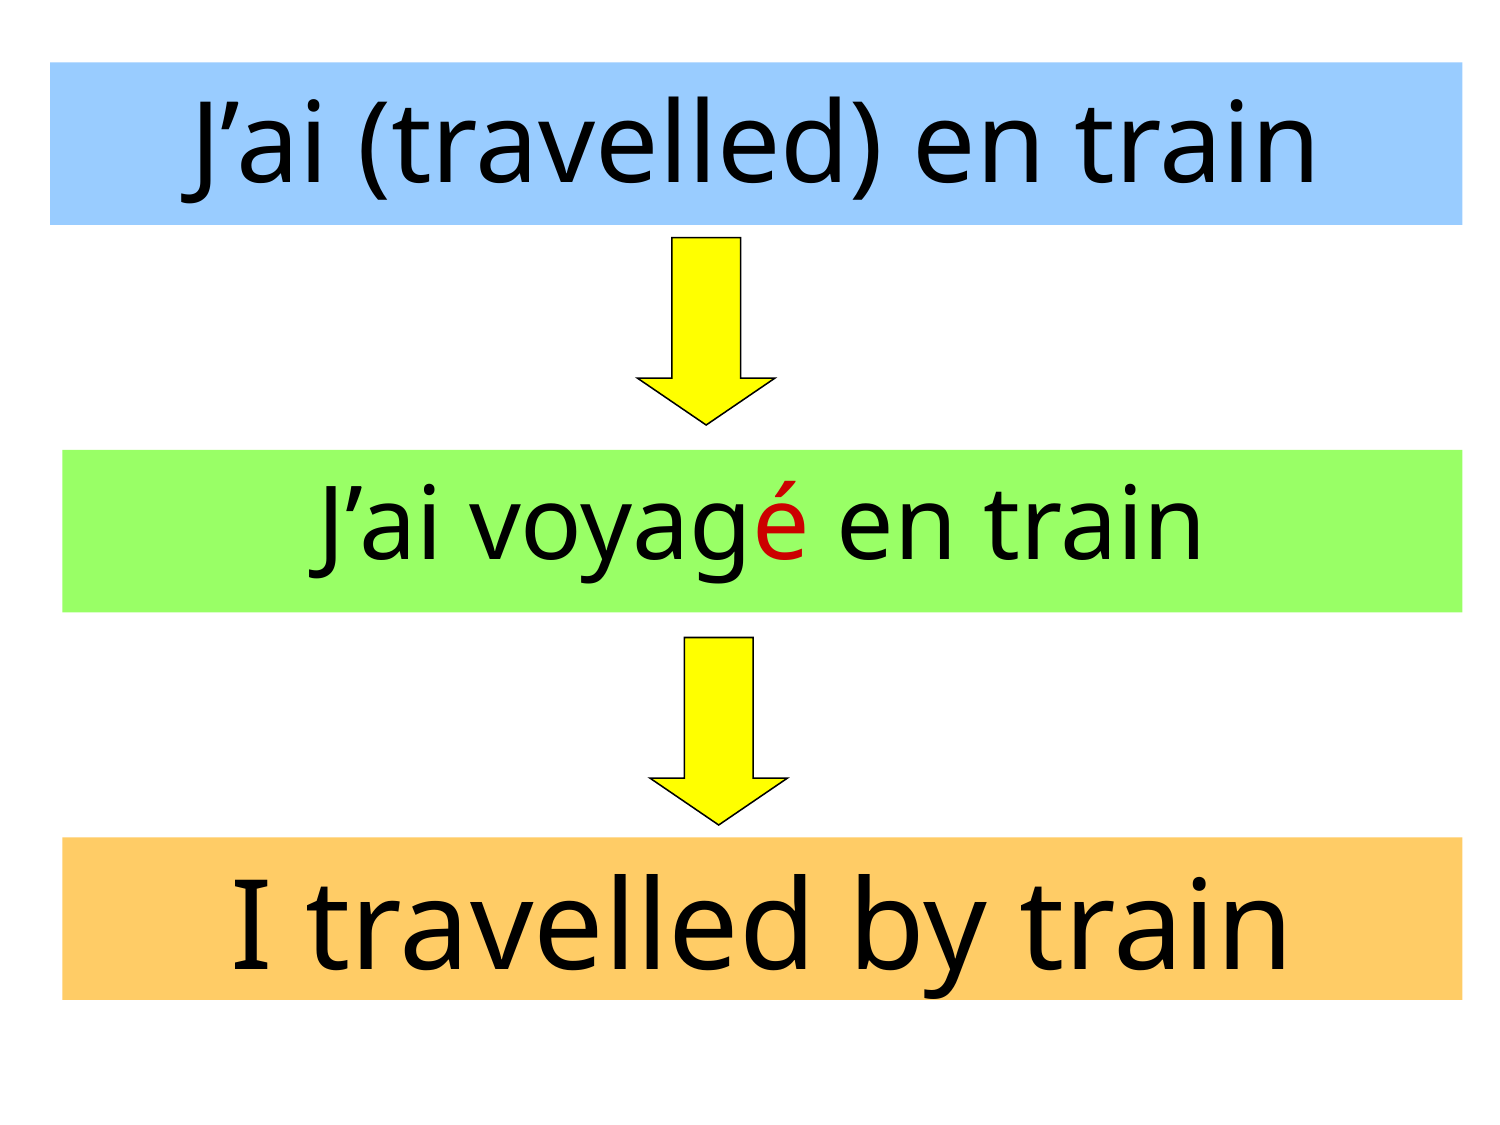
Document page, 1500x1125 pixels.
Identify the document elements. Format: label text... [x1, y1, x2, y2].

text_box I travelled by train [62, 837, 1463, 1000]
text_box J’ai voyagé en train [62, 449, 1463, 613]
text_box [637, 237, 775, 426]
subtitle J’ai (travelled) en train [49, 62, 1463, 226]
text_box [649, 637, 788, 826]
